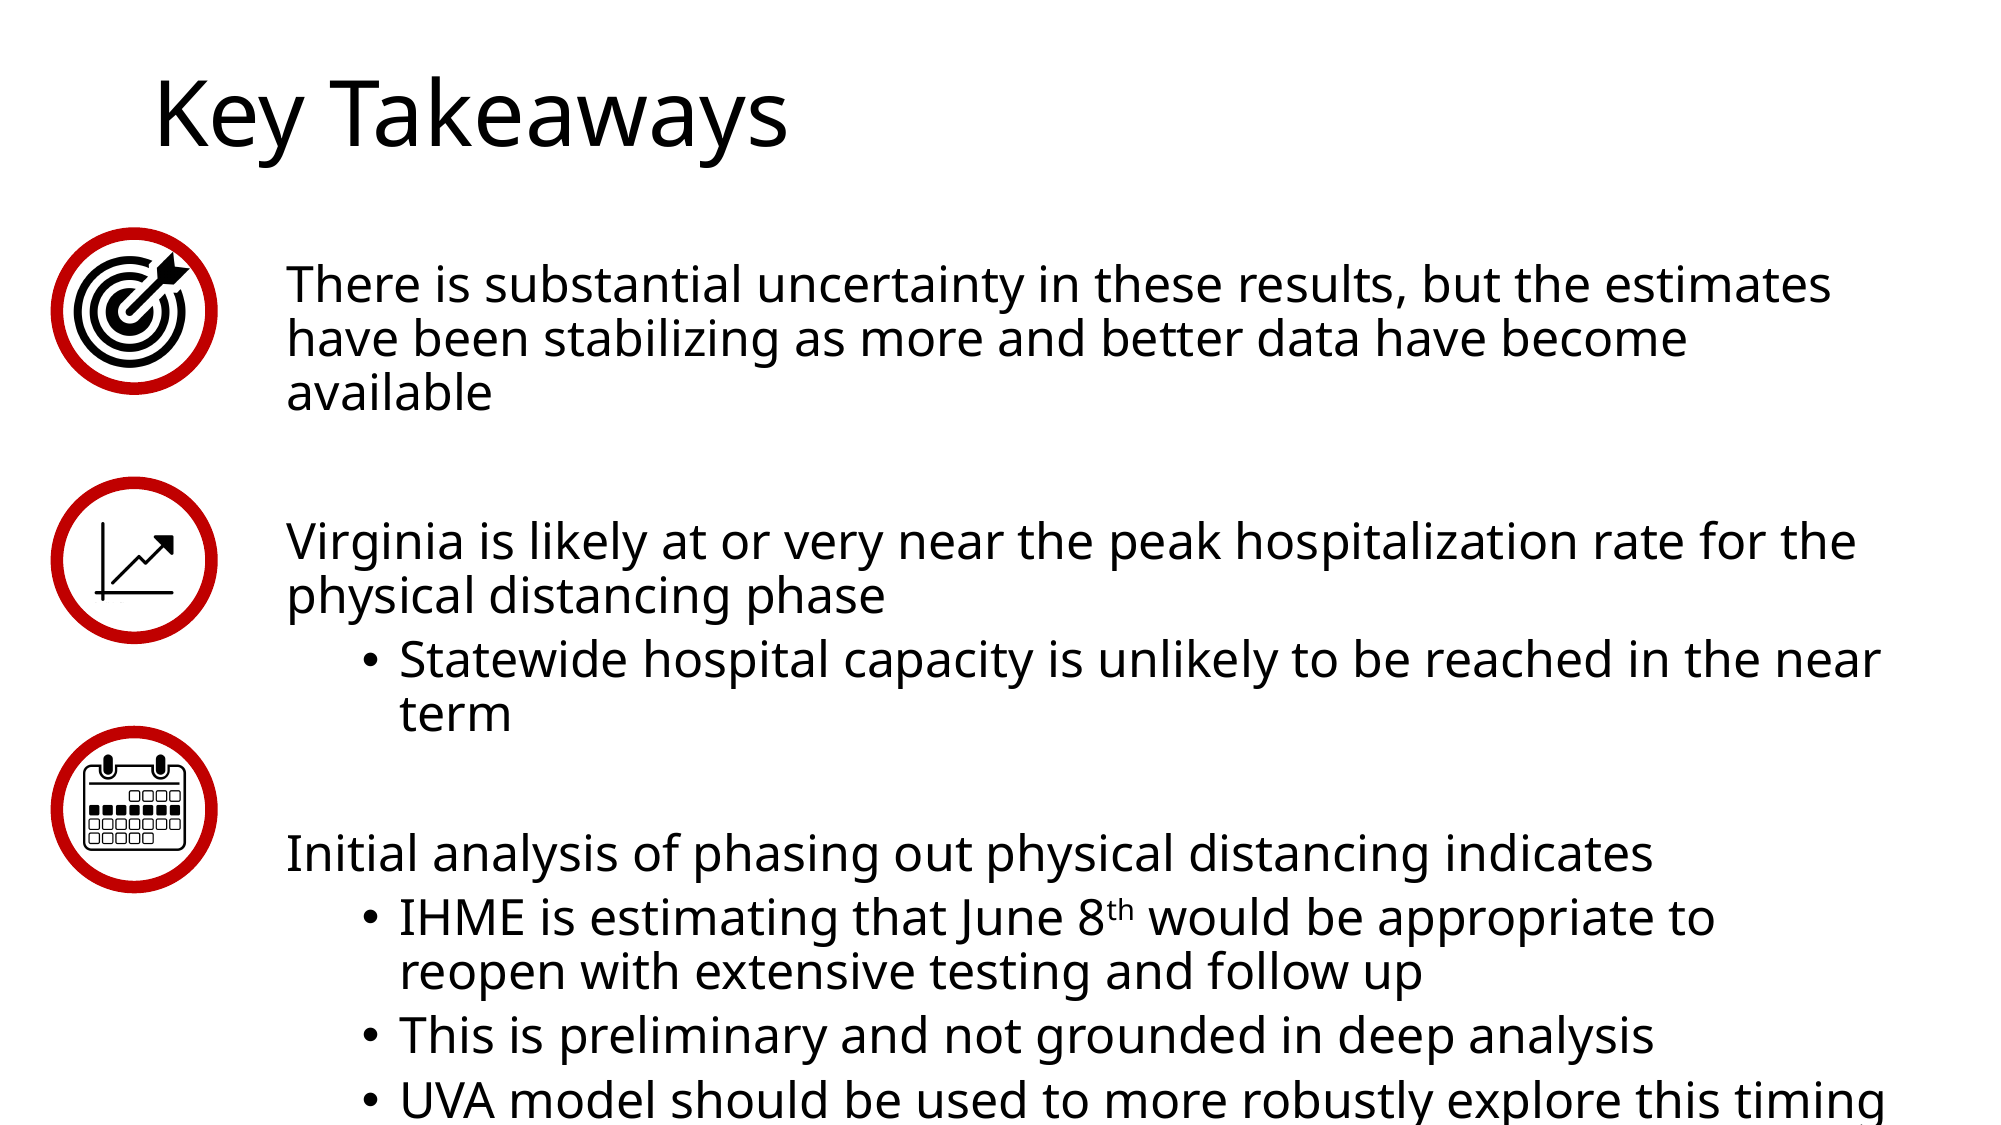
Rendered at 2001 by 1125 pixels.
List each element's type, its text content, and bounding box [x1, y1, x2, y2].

picture [88, 522, 180, 603]
picture [69, 747, 200, 857]
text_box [56, 482, 212, 638]
picture [55, 248, 204, 372]
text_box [56, 233, 212, 389]
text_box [56, 731, 212, 888]
text_box There is substantial uncertainty in these results, but the estimates have been stabilizing as more and better data have become available Virginia is likely at or very near the peak hospitalization rate for the physical distancing phase Statewide hospital capacity is unlikely to be reached in the near term Initial analysis of phasing out physical distancing indicates IHME is estimating that June 8th would be appropriate to reopen with extensive testing and follow up This is preliminary and not grounded in deep analysis UVA model should be used to more robustly explore this timing [272, 251, 1908, 966]
text_box Key Takeaways [137, 59, 1863, 278]
